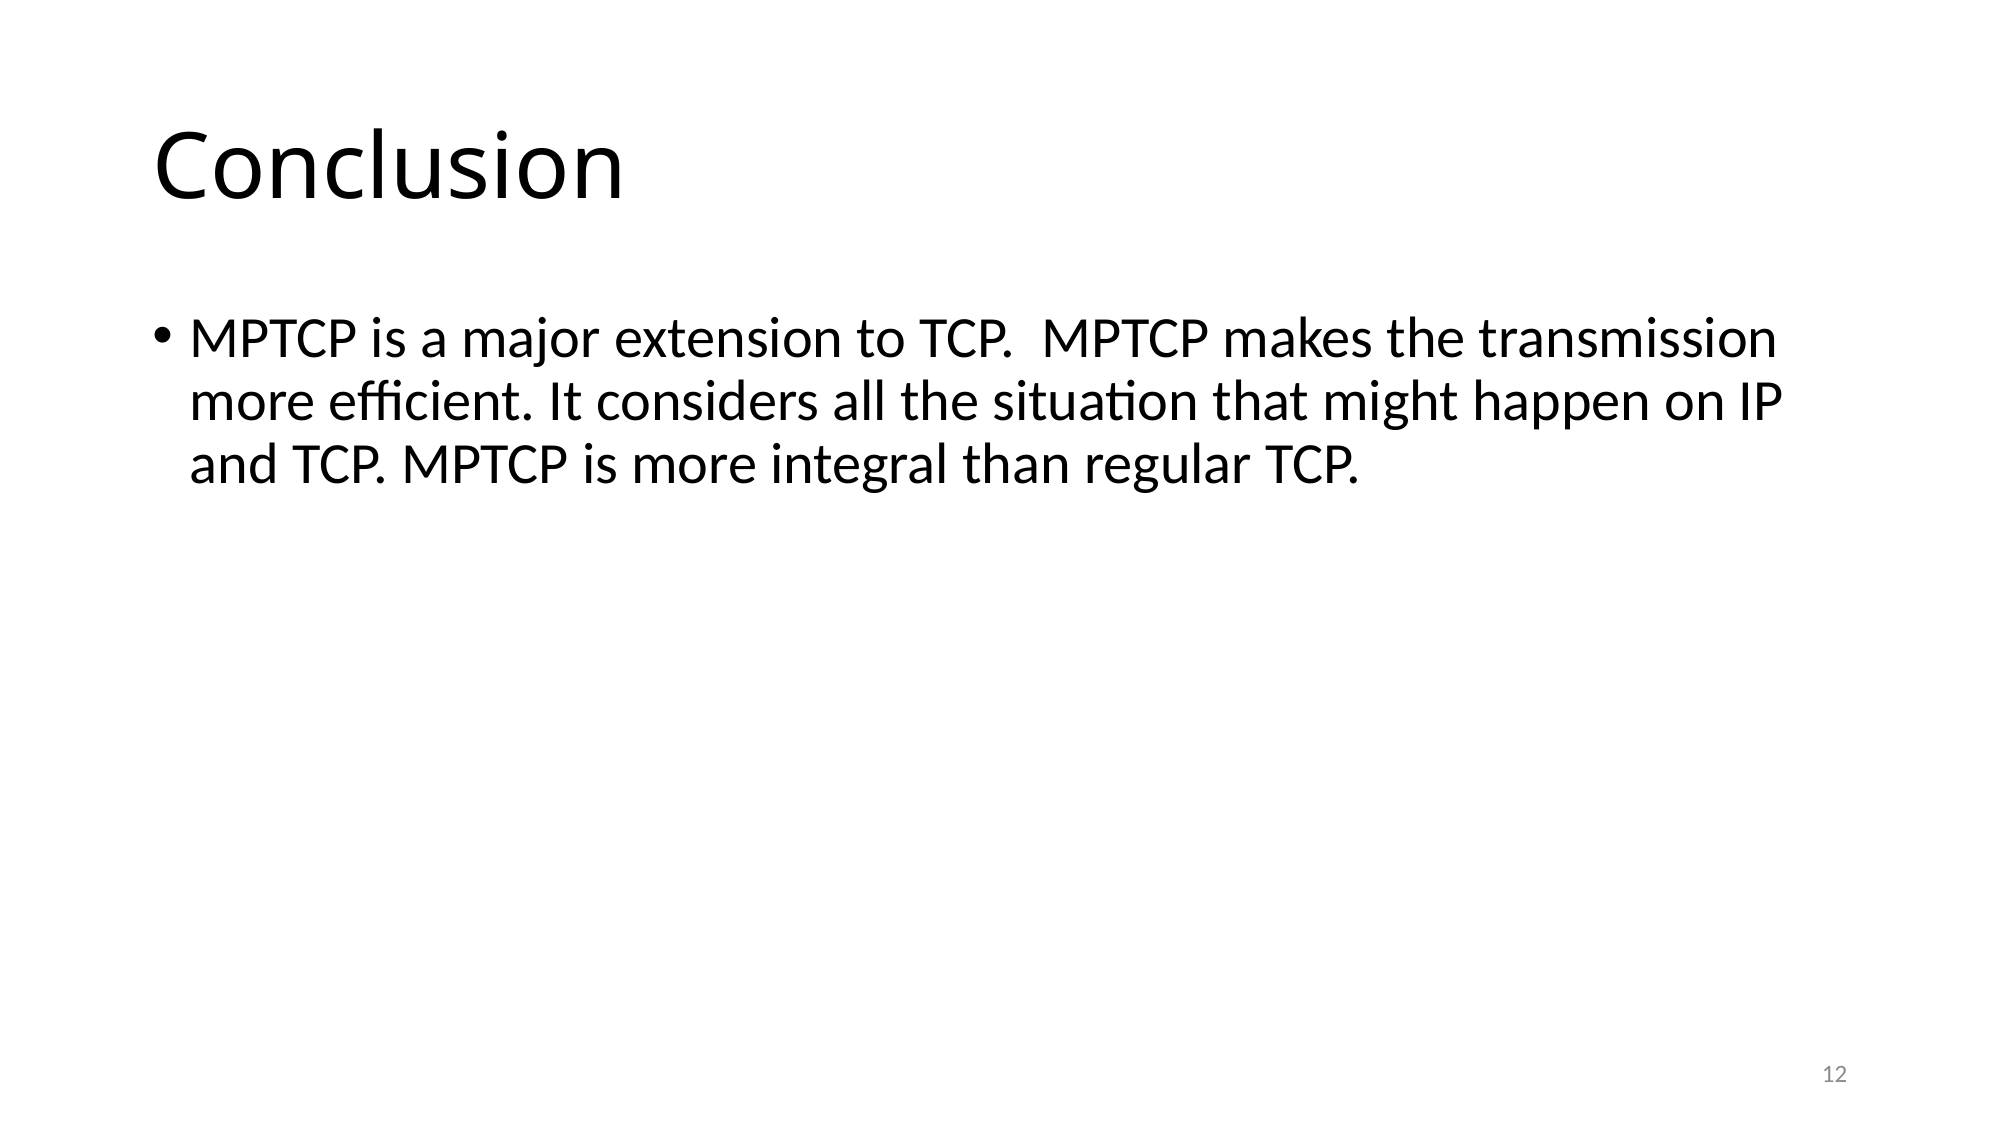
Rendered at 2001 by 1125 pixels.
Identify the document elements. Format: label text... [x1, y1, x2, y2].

slide_number 12 [1412, 1042, 1863, 1103]
list MPTCP is a major extension to TCP. MPTCP makes the transmission more efficient. It considers all the situation that might happen on IP and TCP. MPTCP is more integral than regular TCP. [137, 299, 1863, 1014]
title Conclusion [137, 59, 1863, 278]
